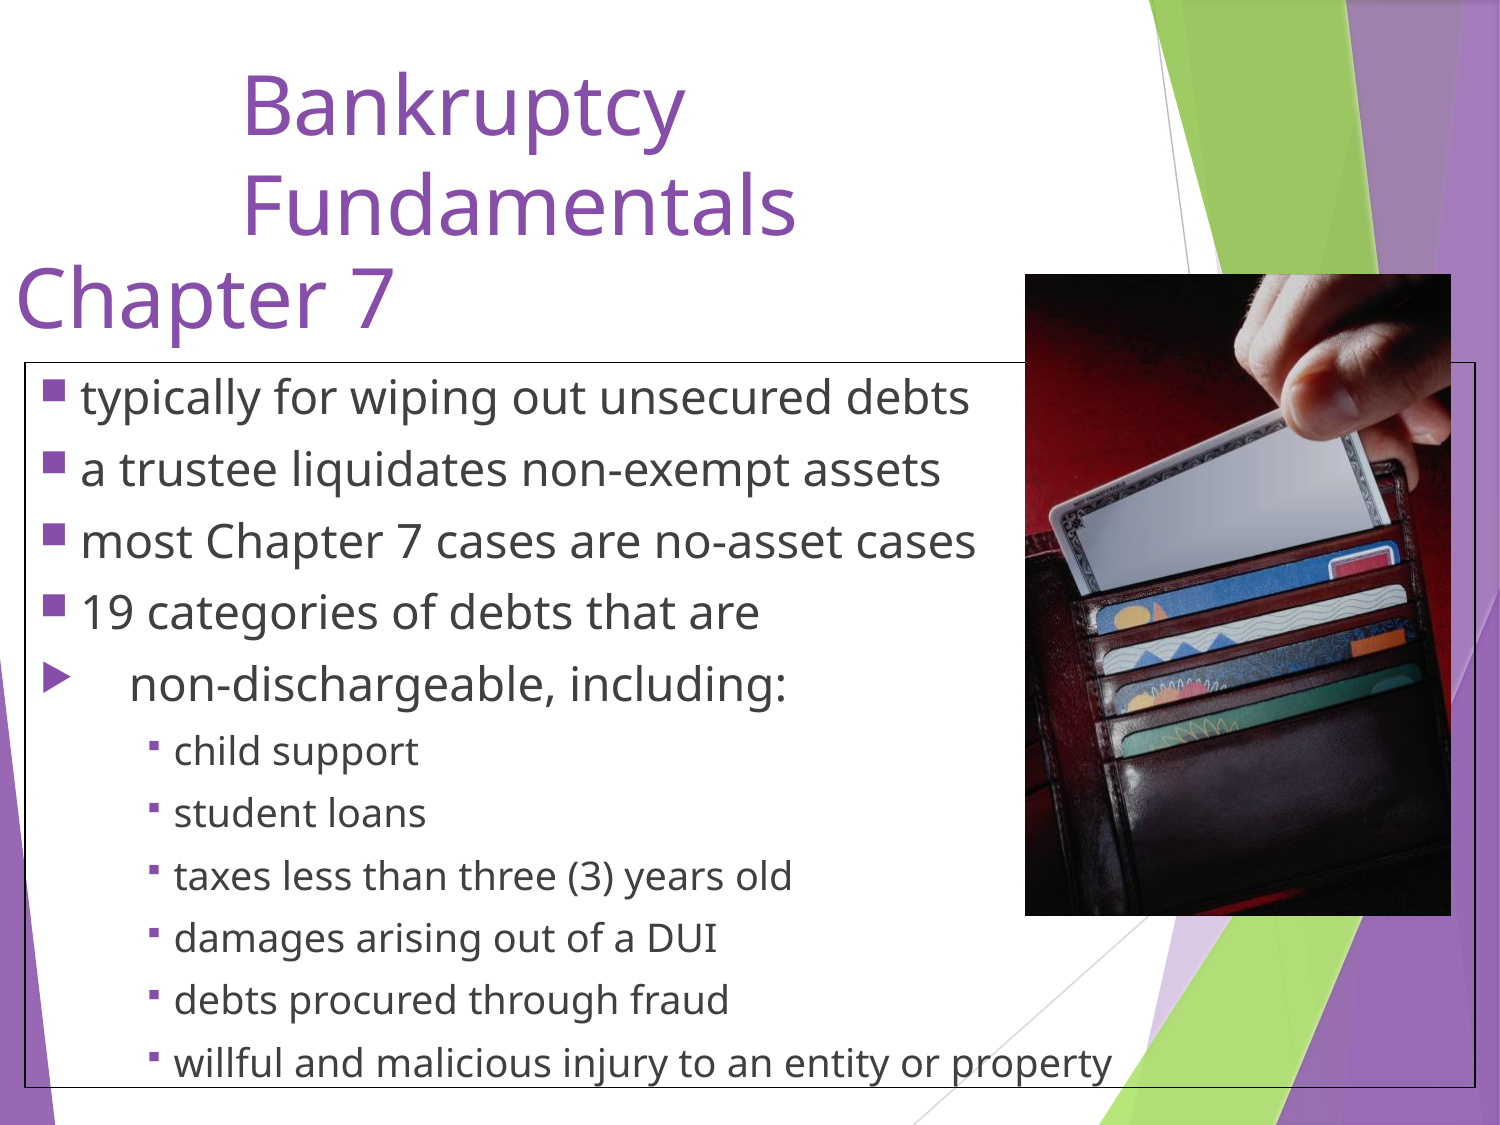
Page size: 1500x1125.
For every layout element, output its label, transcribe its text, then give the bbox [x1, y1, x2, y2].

text_box [1250, 362, 1475, 1088]
text_box Chapter 7 [0, 237, 463, 353]
picture [1024, 274, 1452, 916]
title Bankruptcy Fundamentals [225, 45, 1250, 233]
list typically for wiping out unsecured debts a trustee liquidates non-exempt assets most Chapter 7 cases are no-asset cases 19 categories of debts that are non-dischargeable, including: child support student loans taxes less than three (3) years old damages arising out of a DUI debts procured through fraud willful and malicious injury to an entity or property [24, 359, 1250, 1098]
